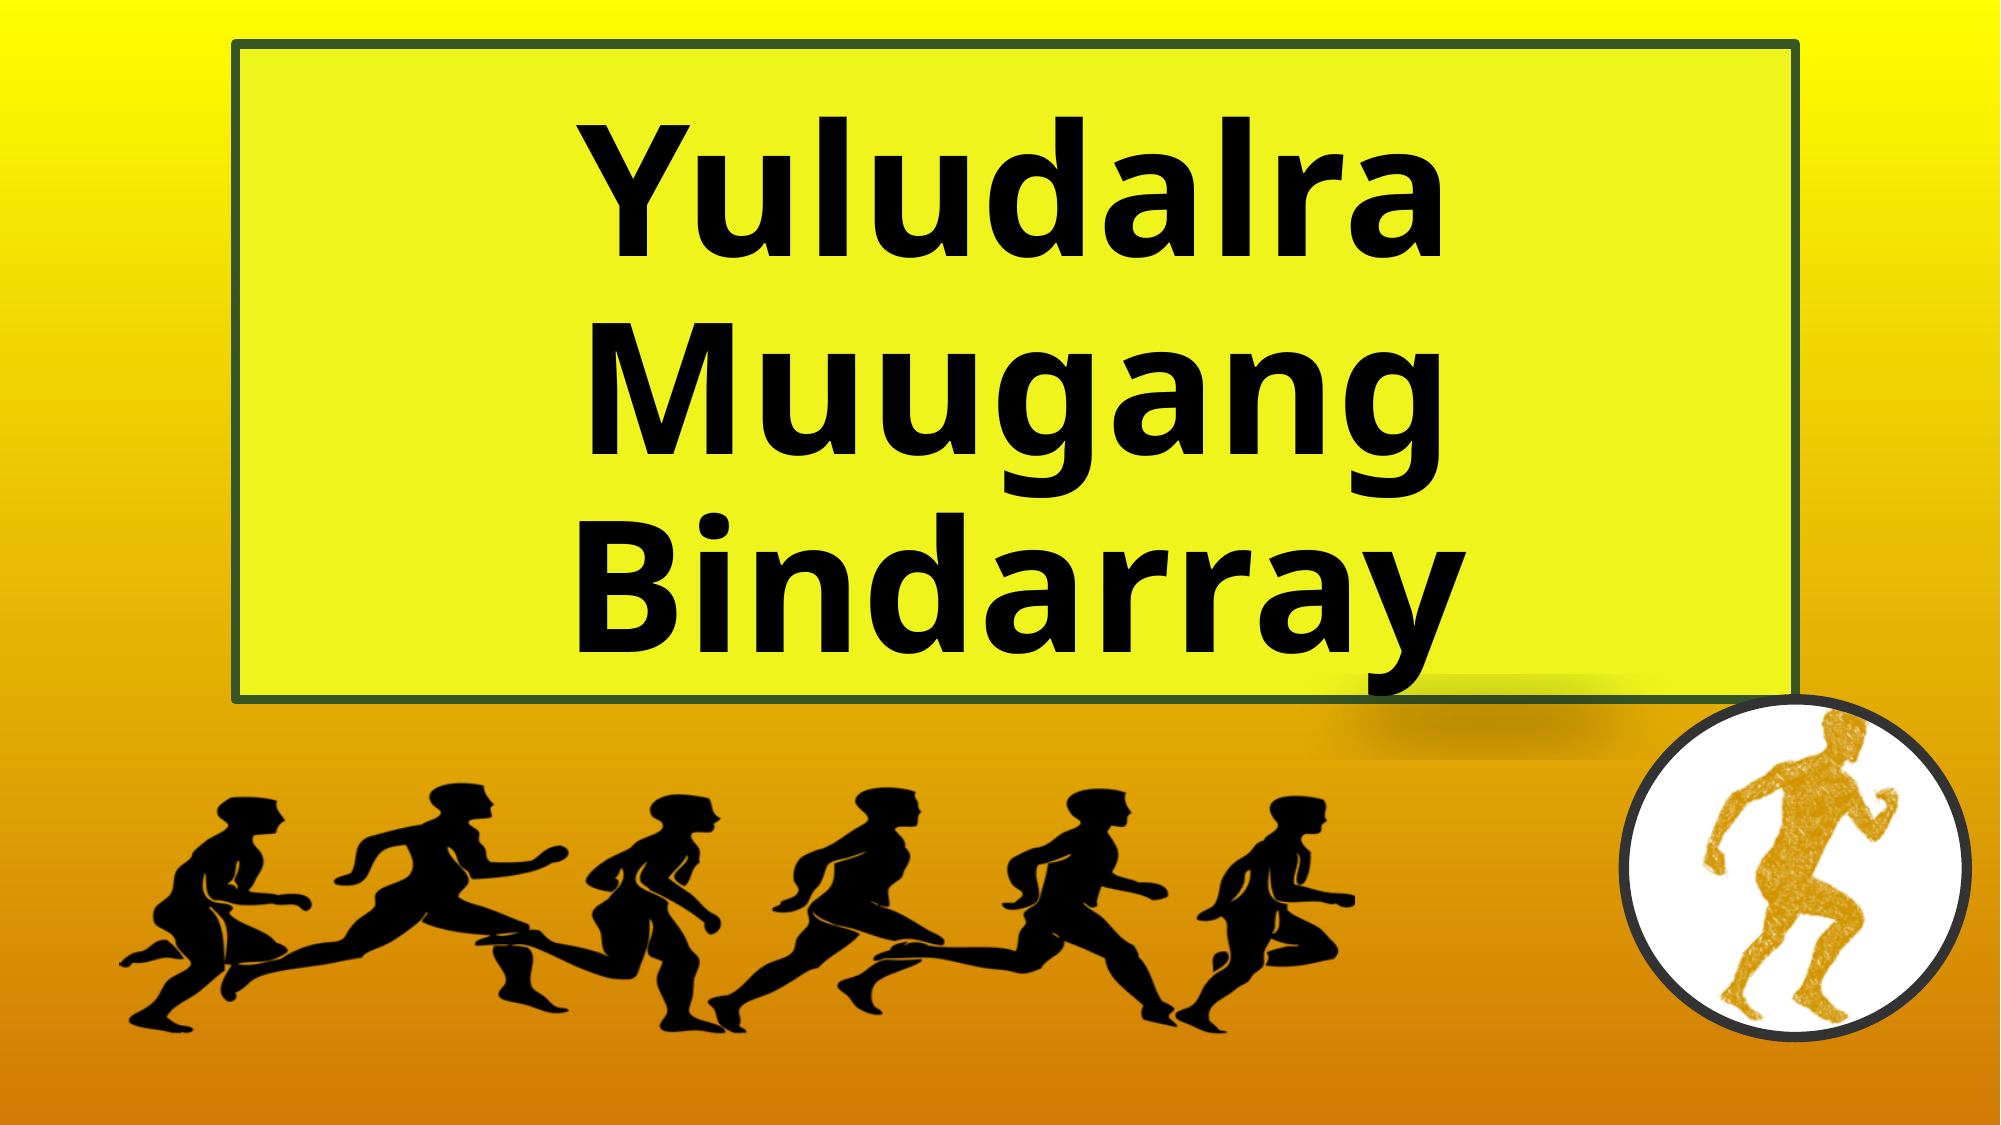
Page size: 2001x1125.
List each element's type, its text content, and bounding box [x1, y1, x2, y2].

title Yuludalra Muugang Bindarray [235, 44, 1796, 700]
picture [119, 739, 1355, 1078]
picture [1623, 699, 1967, 1038]
